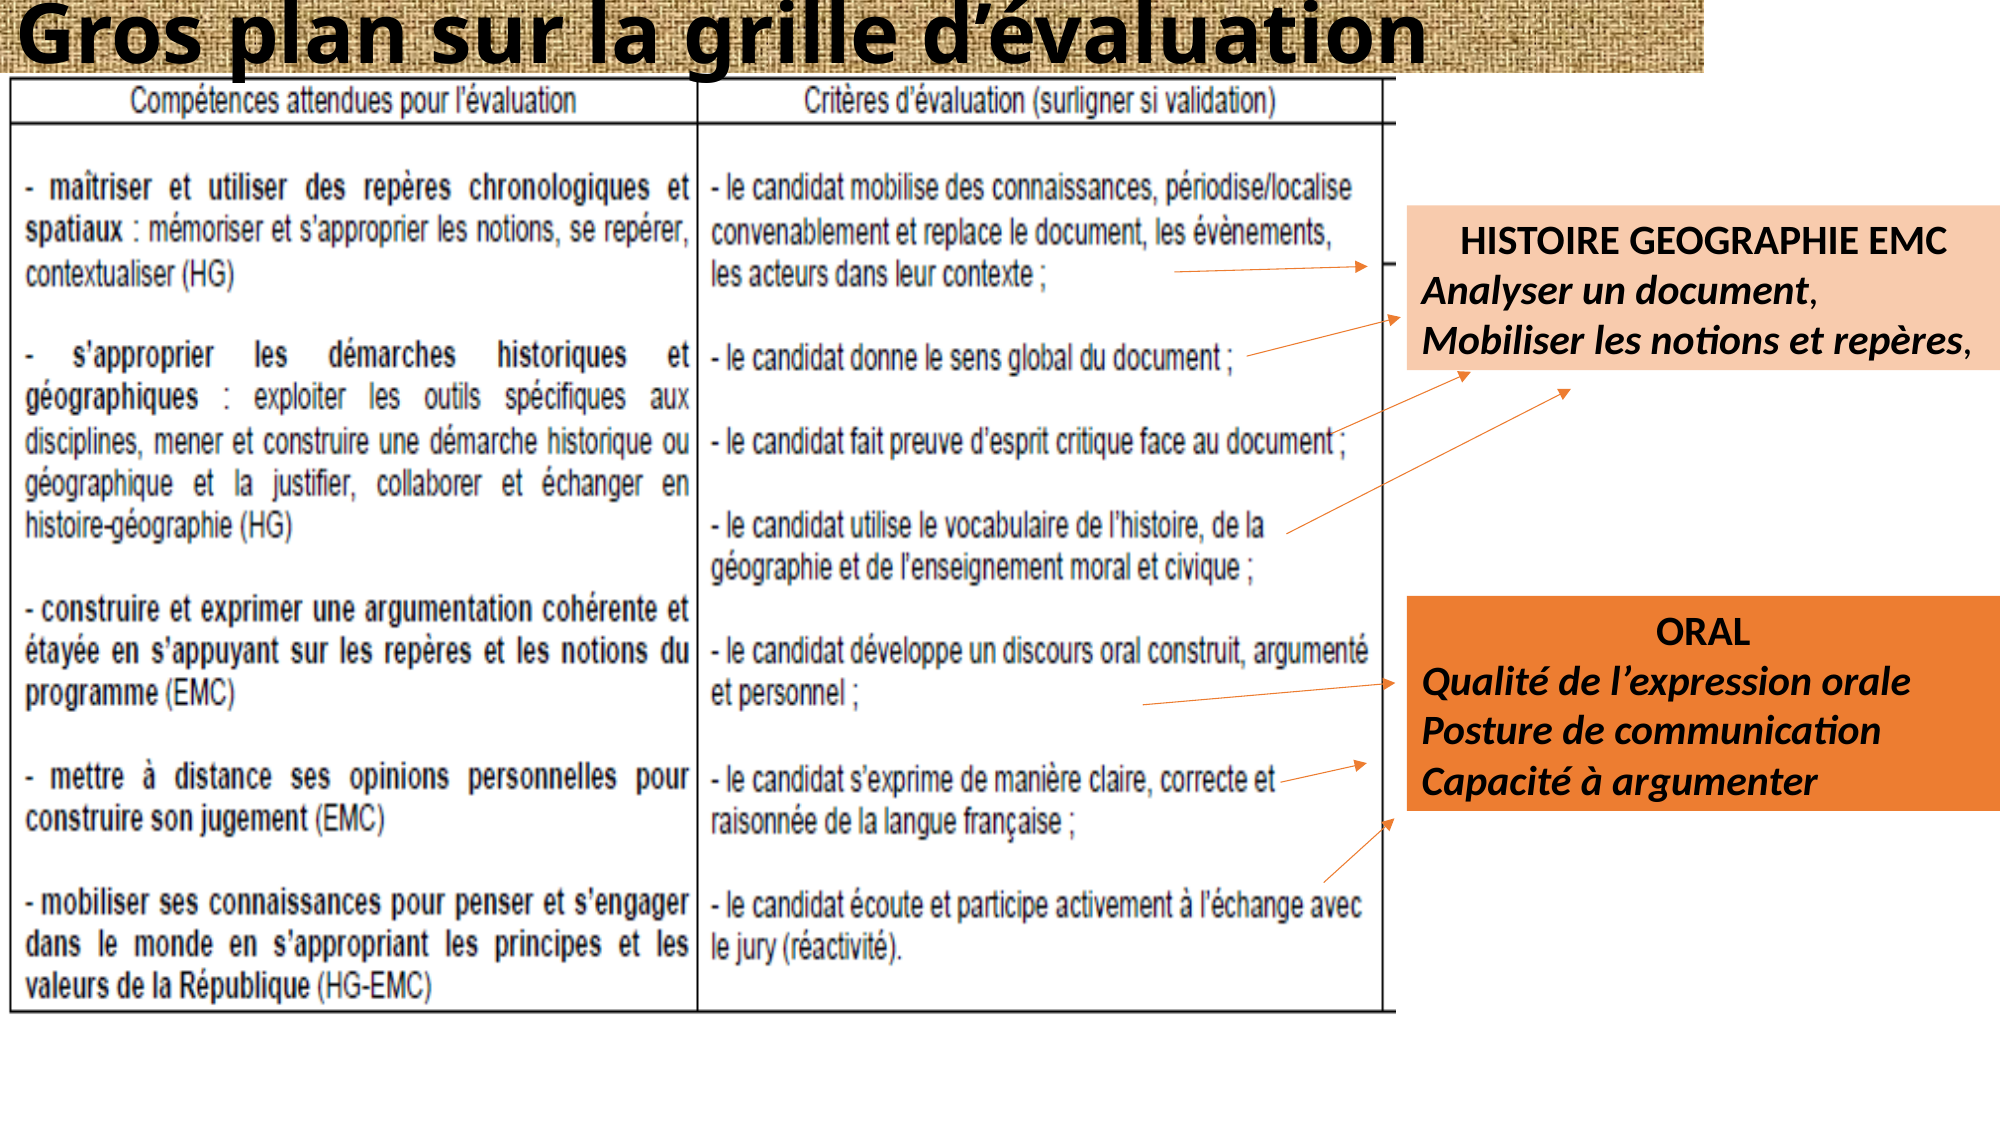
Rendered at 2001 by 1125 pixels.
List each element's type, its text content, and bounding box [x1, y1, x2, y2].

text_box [1280, 763, 1367, 783]
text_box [1174, 266, 1368, 272]
text_box HISTOIRE GEOGRAPHIE EMC Analyser un document, Mobiliser les notions et repères, [1406, 205, 2000, 371]
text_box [1330, 371, 1471, 388]
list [0, 72, 1396, 1029]
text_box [1323, 818, 1395, 883]
text_box ORAL Qualité de l’expression orale Posture de communication Capacité à argumenter [1406, 595, 2000, 811]
title Gros plan sur la grille d’évaluation [0, 0, 1704, 73]
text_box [1142, 682, 1396, 705]
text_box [1286, 388, 1571, 534]
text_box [1246, 317, 1401, 357]
